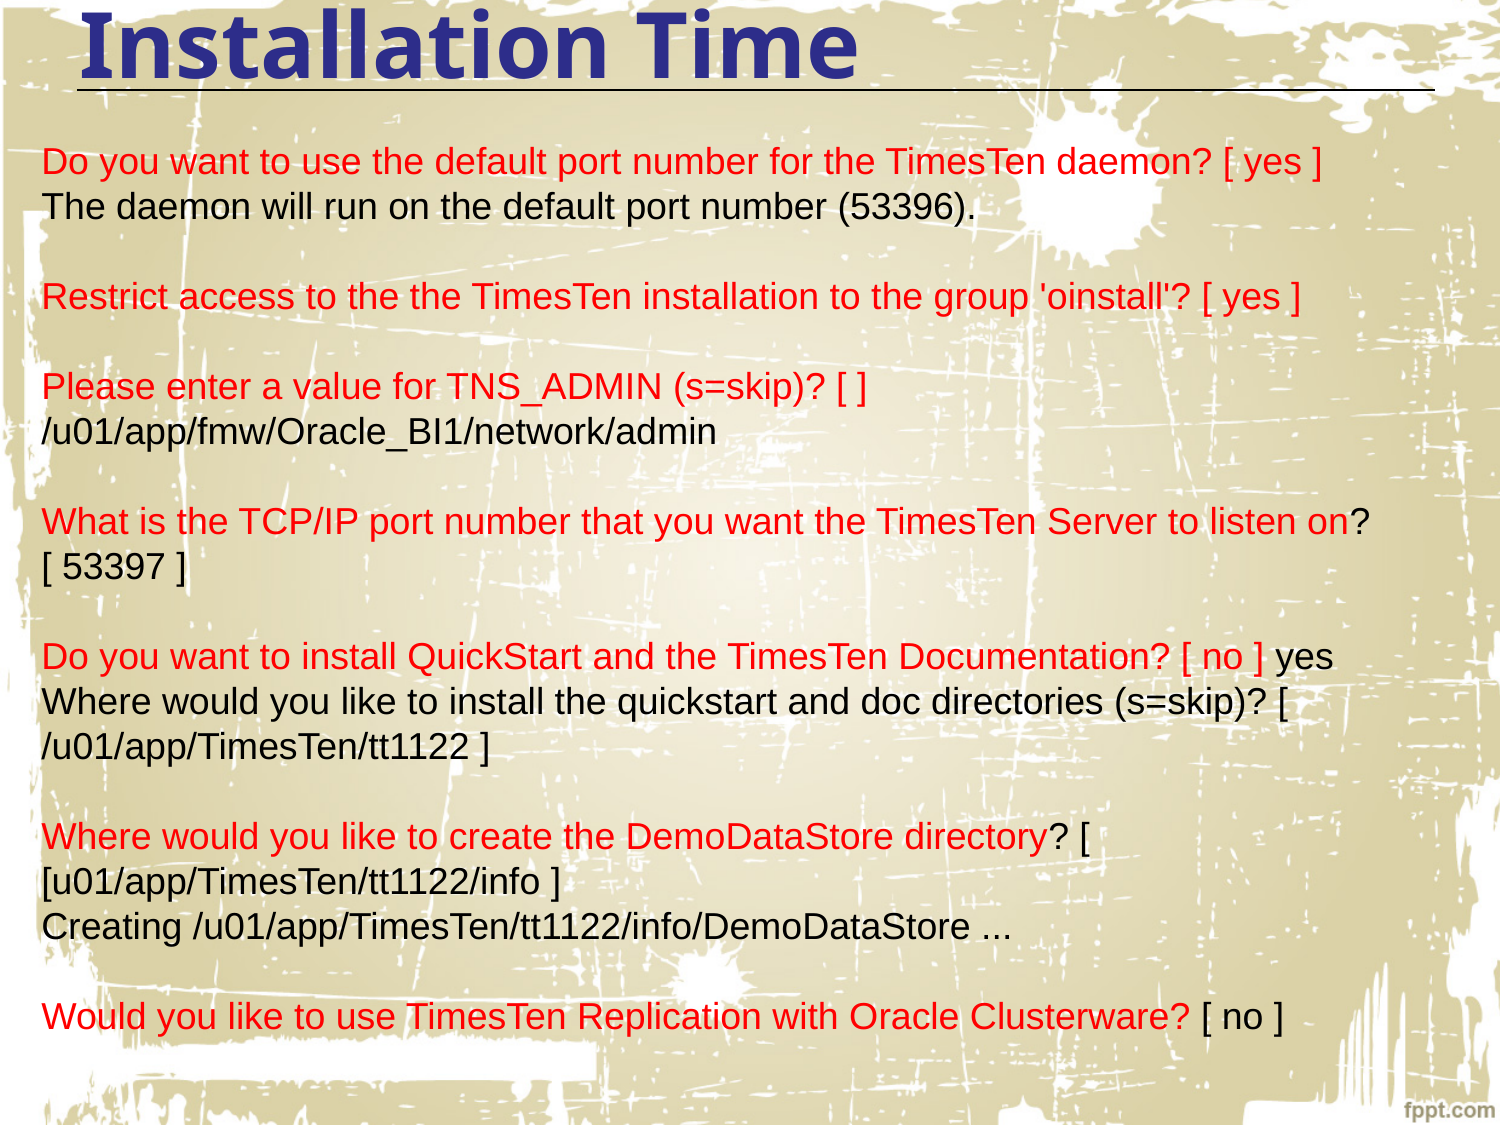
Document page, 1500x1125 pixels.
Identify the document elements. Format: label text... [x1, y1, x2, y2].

text_box Installation Time [64, 7, 1415, 76]
text_box Do you want to use the default port number for the TimesTen daemon? [ yes ] The daemon will run on the default port number (53396). Restrict access to the the TimesTen installation to the group 'oinstall'? [ yes ] Please enter a value for TNS_ADMIN (s=skip)? [ ] /u01/app/fmw/Oracle_BI1/network/admin What is the TCP/IP port number that you want the TimesTen Server to listen on? [ 53397 ] Do you want to install QuickStart and the TimesTen Documentation? [ no ] yes Where would you like to install the quickstart and doc directories (s=skip)? [ /u01/app/TimesTen/tt1122 ] Where would you like to create the DemoDataStore directory? [ [u01/app/TimesTen/tt1122/info ] Creating /u01/app/TimesTen/tt1122/info/DemoDataStore ... Would you like to use TimesTen Replication with Oracle Clusterware? [ no ] [26, 129, 1483, 1125]
picture [0, 0, 1500, 1125]
